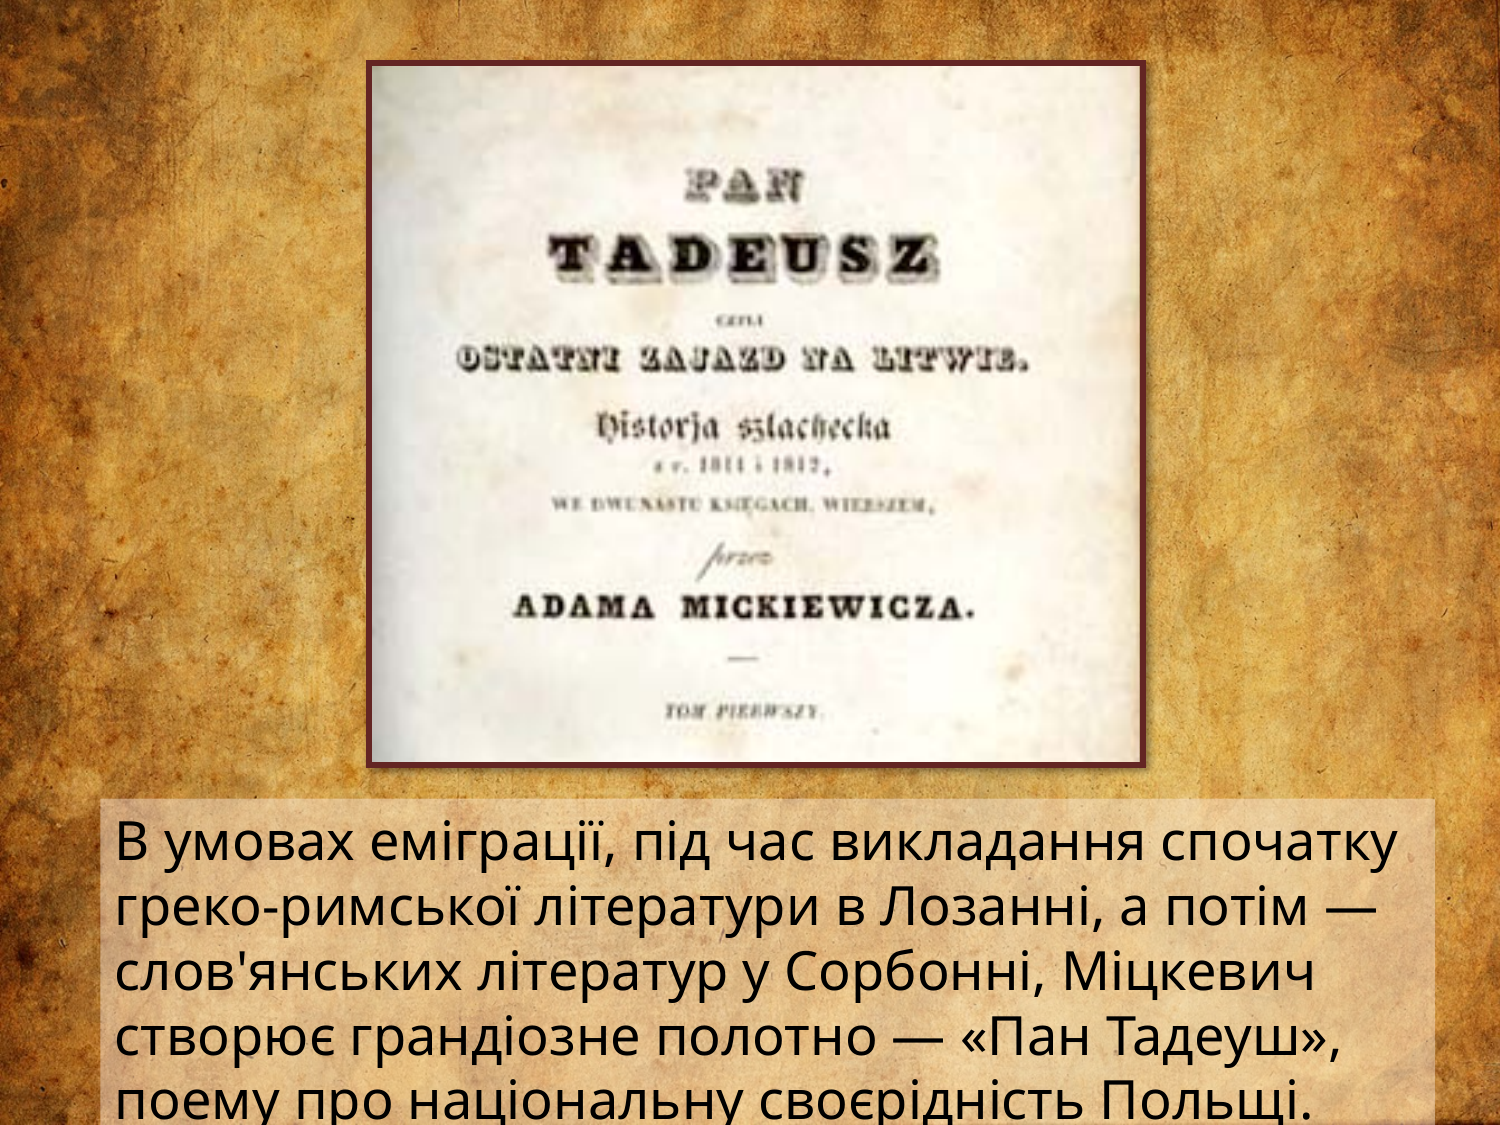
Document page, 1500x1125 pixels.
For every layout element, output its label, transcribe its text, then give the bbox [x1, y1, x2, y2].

text_box В умовах еміграції, під час викладання спочатку греко-римської літератури в Лозанні, а потім — слов'янських літератур у Сорбонні, Міцкевич створює грандіозне полотно — «Пан Тадеуш», поему про національну своєрідність Польщі. [100, 798, 1436, 1125]
picture [0, 0, 1500, 1125]
